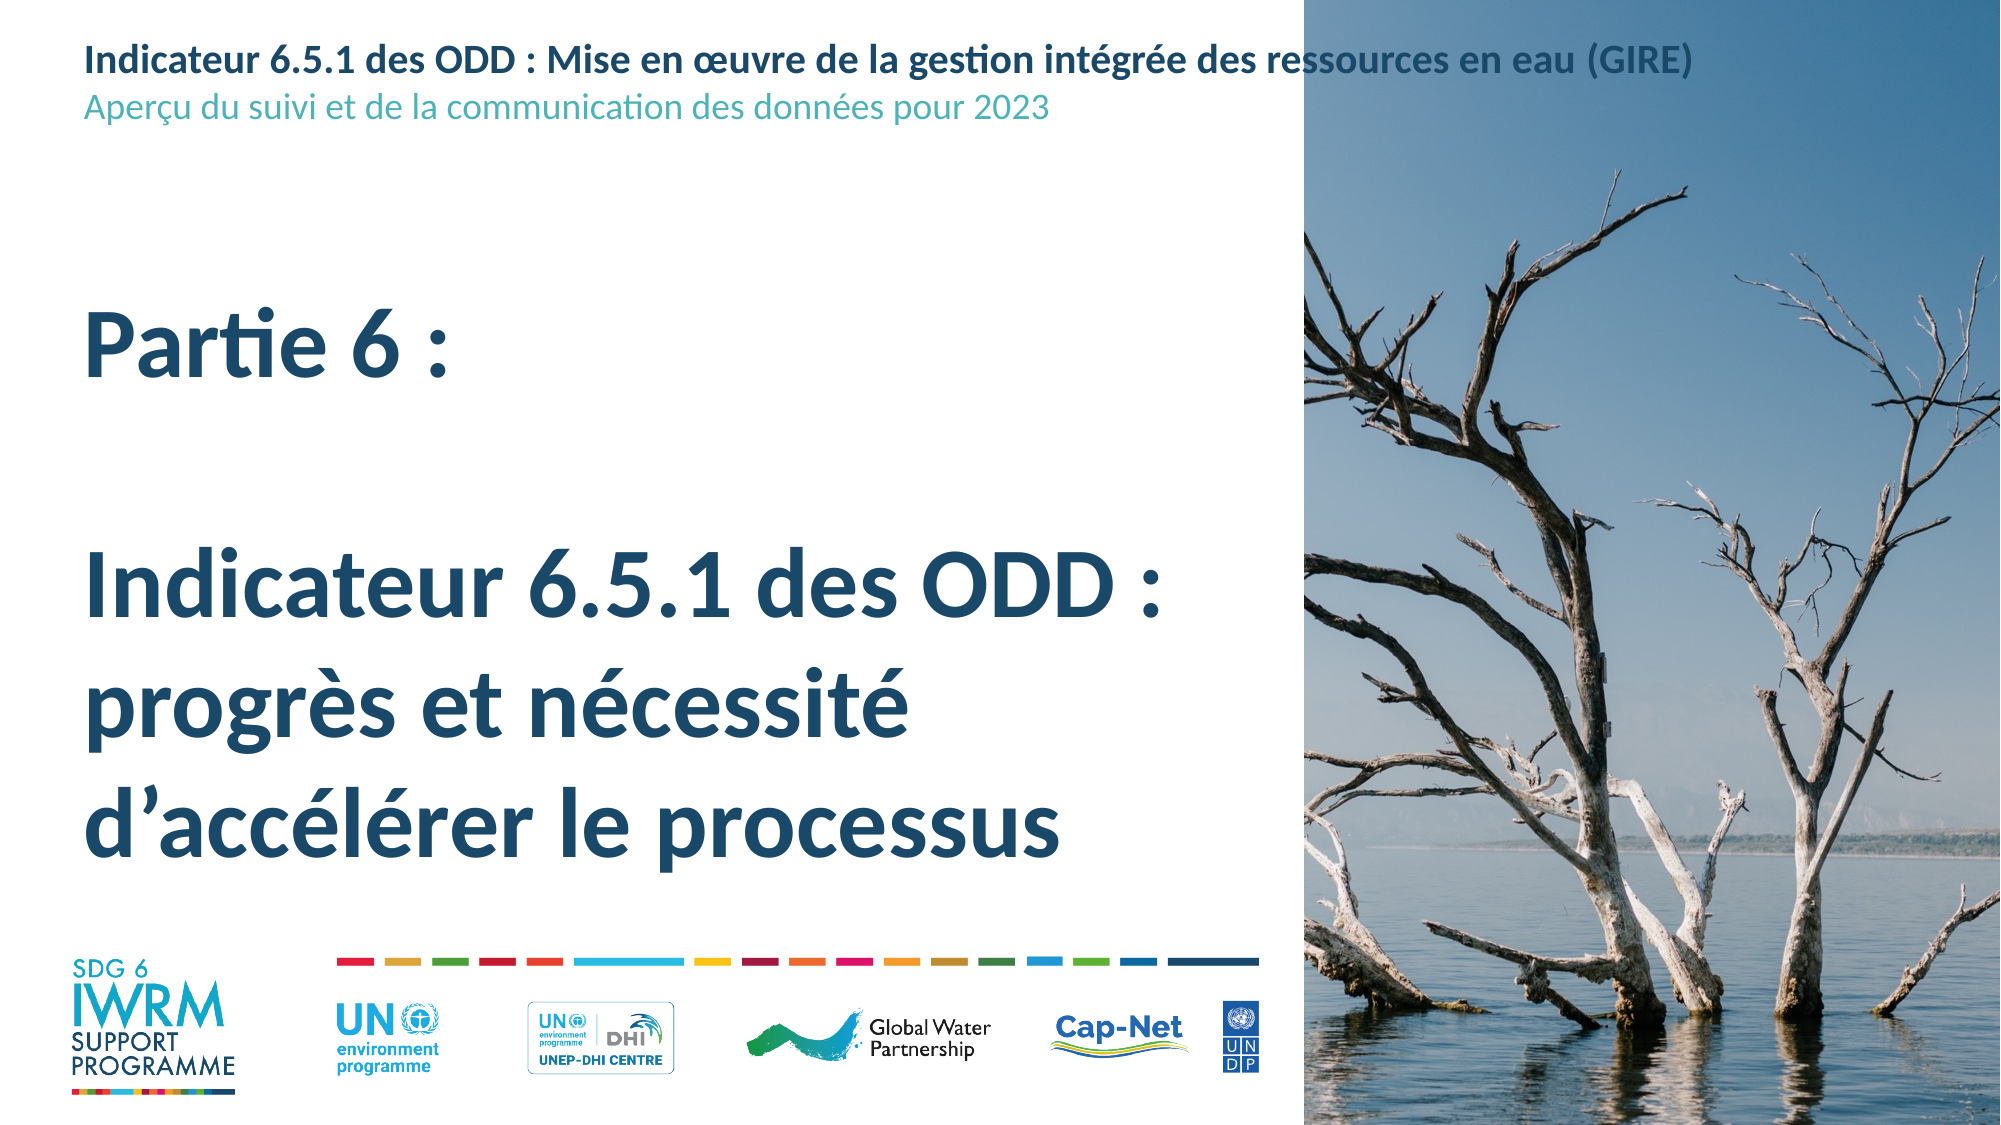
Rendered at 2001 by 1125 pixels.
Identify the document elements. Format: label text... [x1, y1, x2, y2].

picture [69, 956, 236, 1095]
text_box Partie 6 : ​ ​ Indicateur 6.5.1 des ODD : progrès et nécessité d’accélérer le processus​ [69, 270, 1213, 885]
text_box Aperçu du suivi et de la communication des données pour 2023 [69, 74, 1275, 135]
picture [337, 956, 1260, 1076]
picture [1304, 0, 2000, 1125]
text_box Indicateur 6.5.1 des ODD : Mise en œuvre de la gestion intégrée des ressources en eau (GIRE) [69, 24, 1304, 90]
